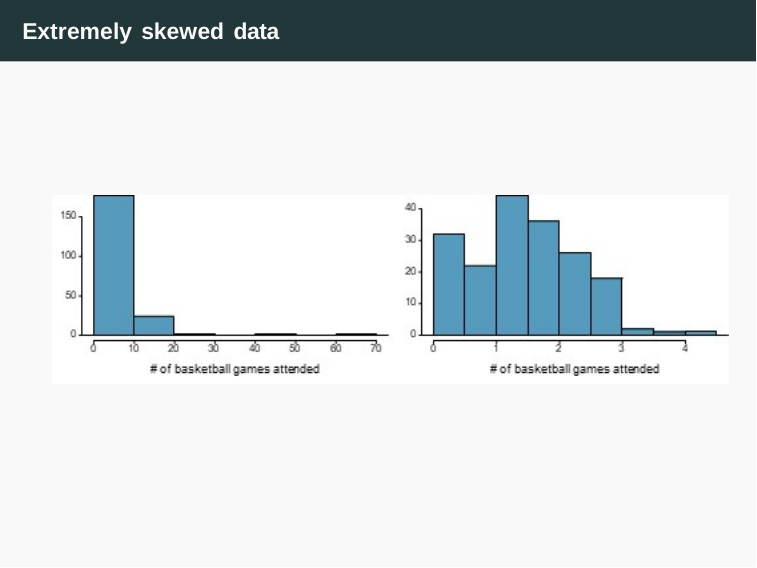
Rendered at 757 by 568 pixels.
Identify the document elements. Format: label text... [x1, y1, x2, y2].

title Extremely skewed data [20, 13, 550, 112]
picture [52, 194, 729, 385]
